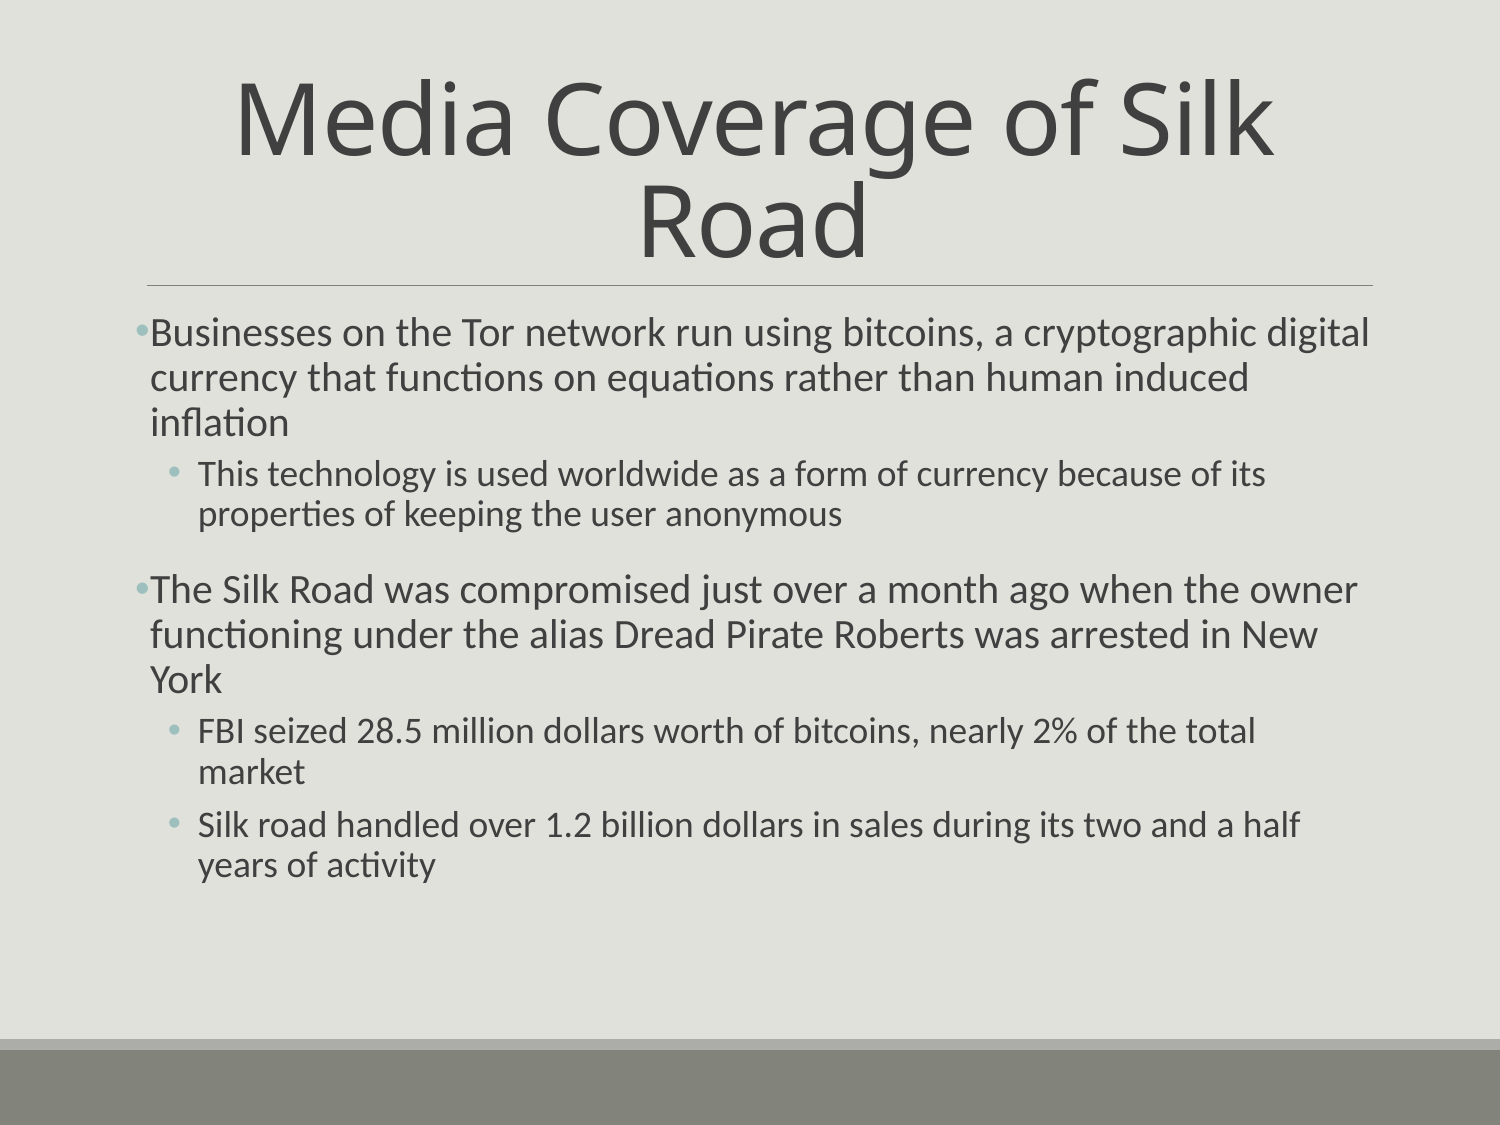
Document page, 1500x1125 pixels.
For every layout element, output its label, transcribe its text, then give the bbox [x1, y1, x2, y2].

title Media Coverage of Silk Road [135, 47, 1373, 285]
list Businesses on the Tor network run using bitcoins, a cryptographic digital currency that functions on equations rather than human induced inflation This technology is used worldwide as a form of currency because of its properties of keeping the user anonymous The Silk Road was compromised just over a month ago when the owner functioning under the alias Dread Pirate Roberts was arrested in New York FBI seized 28.5 million dollars worth of bitcoins, nearly 2% of the total market Silk road handled over 1.2 billion dollars in sales during its two and a half years of activity [135, 302, 1373, 963]
